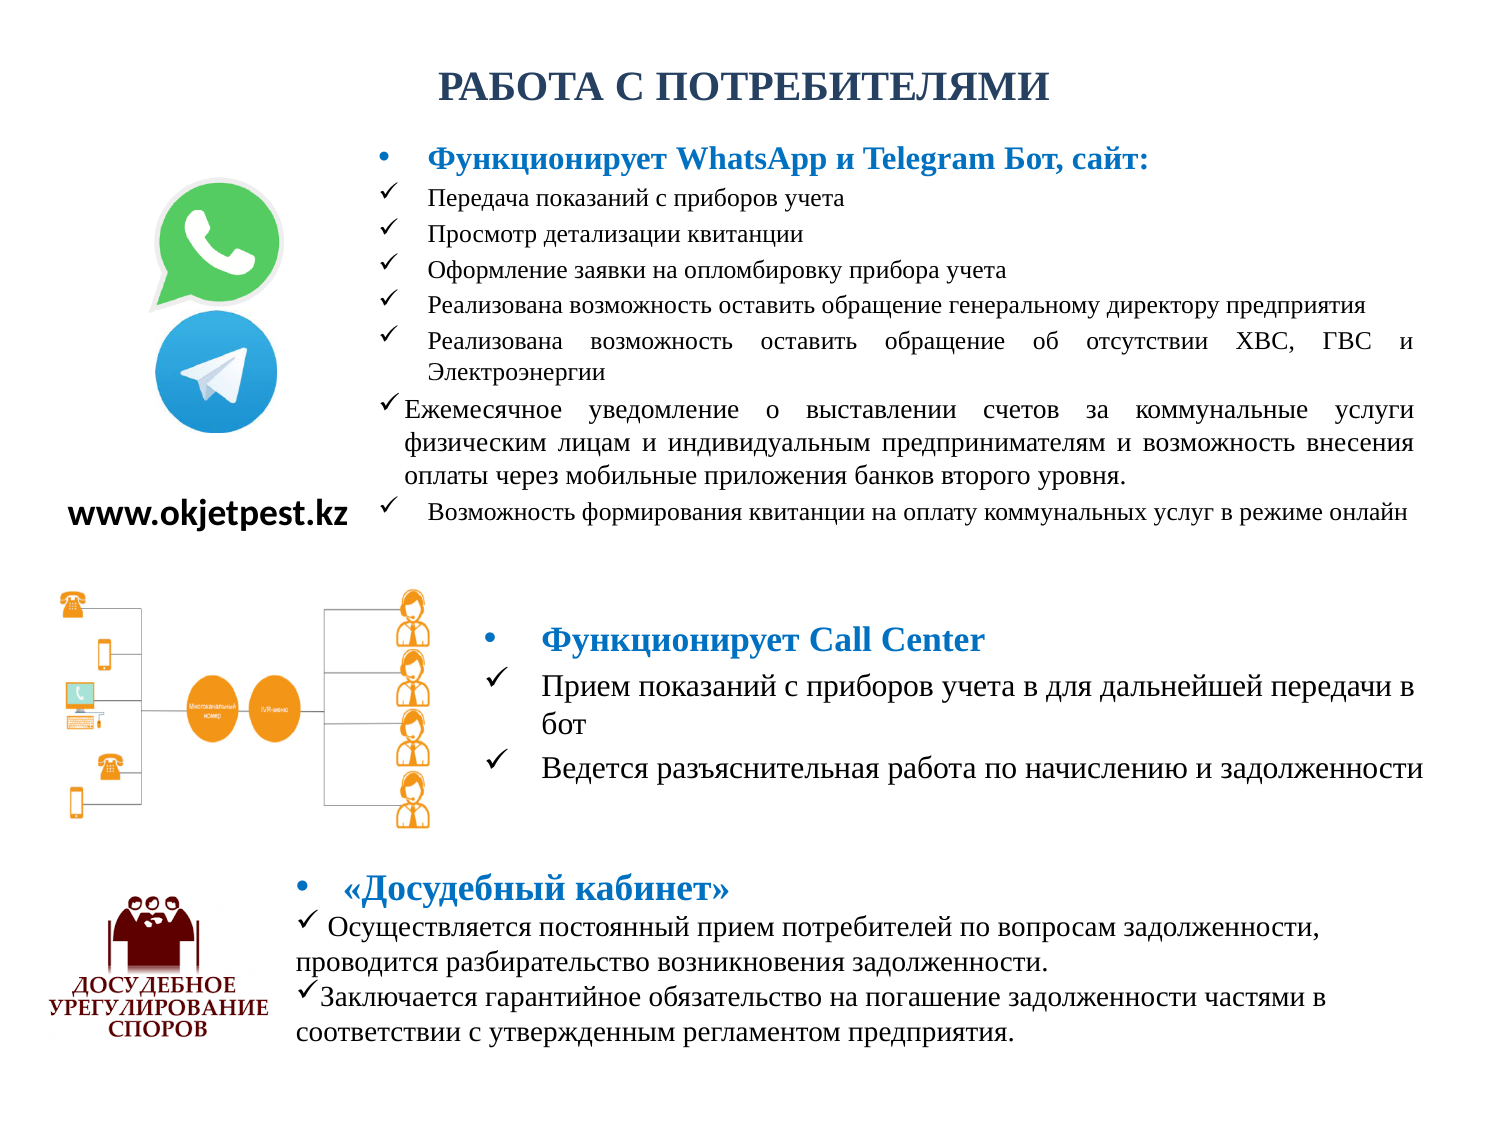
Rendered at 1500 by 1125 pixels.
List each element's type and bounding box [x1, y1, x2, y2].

picture [46, 854, 270, 1080]
picture [52, 585, 434, 833]
picture [148, 177, 284, 433]
text_box [106, 30, 1382, 138]
list [363, 128, 1430, 563]
text_box [53, 480, 366, 541]
text_box [281, 855, 1360, 1055]
text_box [468, 608, 1454, 821]
